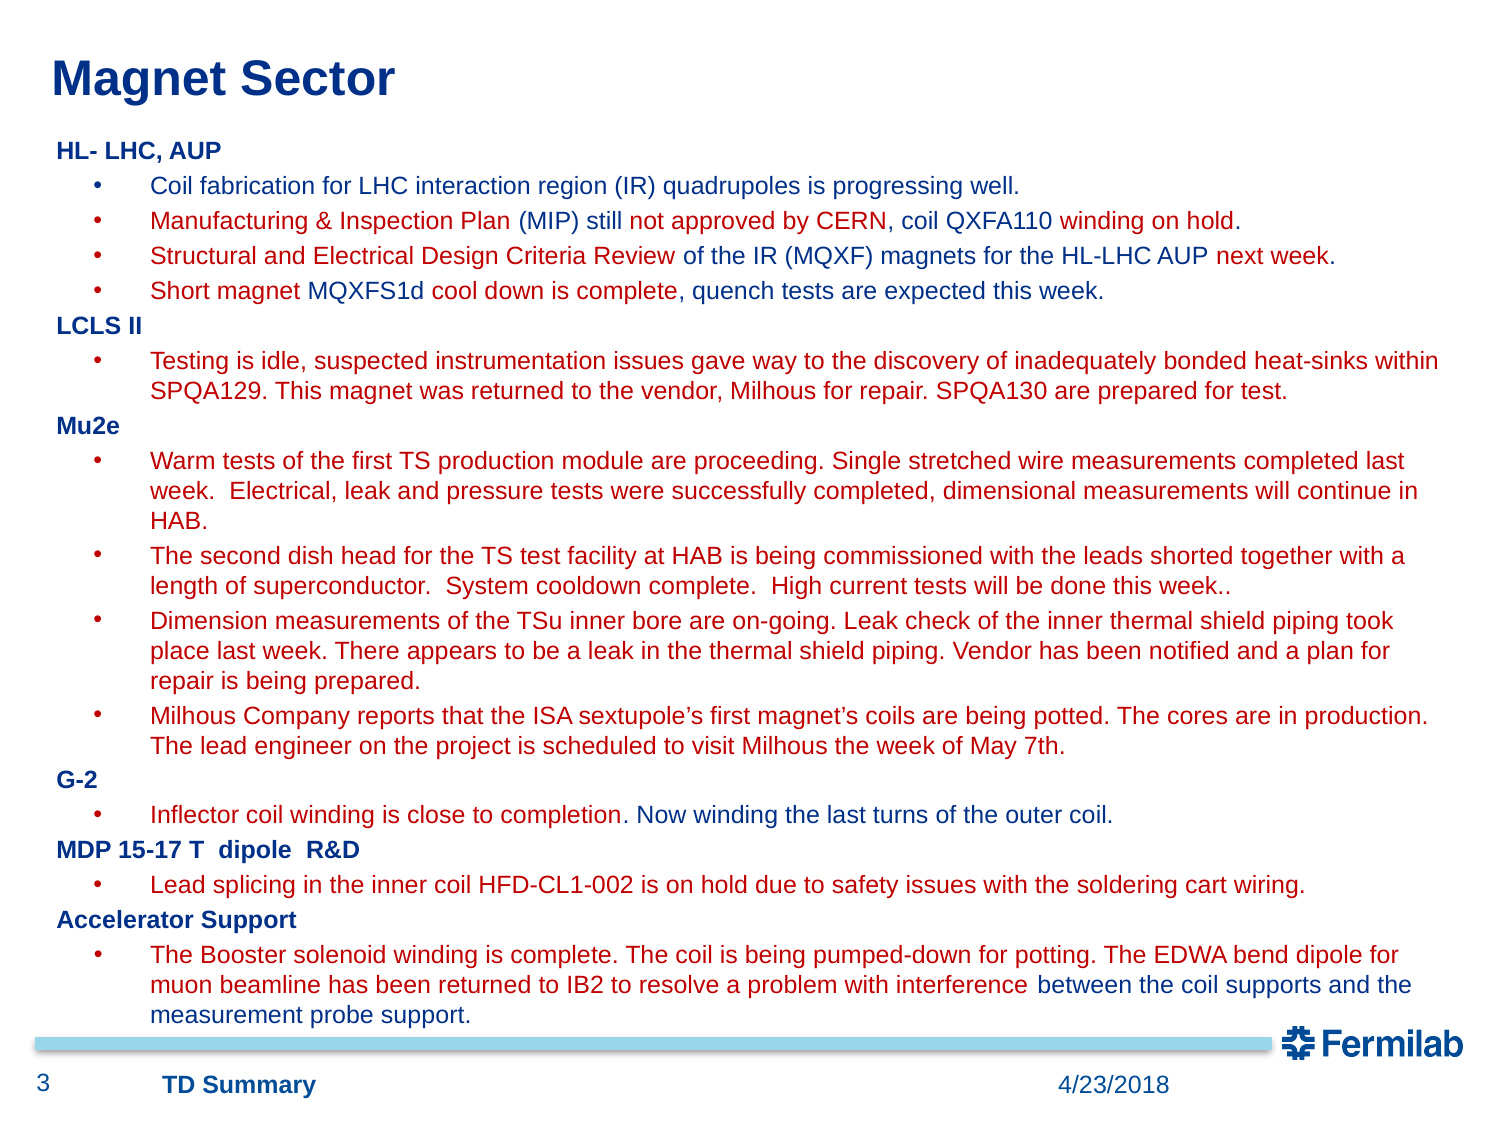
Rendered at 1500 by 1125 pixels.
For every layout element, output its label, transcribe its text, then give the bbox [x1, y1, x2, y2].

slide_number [1058, 1068, 1235, 1109]
text_box [37, 147, 1461, 1108]
title Magnet Sector [37, 0, 1463, 106]
footer TD Summary [162, 1068, 1014, 1109]
text_box HL- LHC, AUP Coil fabrication for LHC interaction region (IR) quadrupoles is progressing well. Manufacturing & Inspection Plan (MIP) still not approved by CERN, coil QXFA110 winding on hold. Structural and Electrical Design Criteria Review of the IR (MQXF) magnets for the HL-LHC AUP next week. Short magnet MQXFS1d cool down is complete, quench tests are expected this week. LCLS II Testing is idle, suspected instrumentation issues gave way to the discovery of inadequately bonded heat-sinks within SPQA129. This magnet was returned to the vendor, Milhous for repair. SPQA130 are prepared for test. Mu2e Warm tests of the first TS production module are proceeding. Single stretched wire measurements completed last week. Electrical, leak and pressure tests were successfully completed, dimensional measurements will continue in HAB. The second dish head for the TS test facility at HAB is being commissioned with the leads shorted together with a length of superconductor. System cooldown complete. High current tests will be done this week.. Dimension measurements of the TSu inner bore are on-going. Leak check of the inner thermal shield piping took place last week. There appears to be a leak in the thermal shield piping. Vendor has been notified and a plan for repair is being prepared. Milhous Company reports that the ISA sextupole’s first magnet’s coils are being potted. The cores are in production. The lead engineer on the project is scheduled to visit Milhous the week of May 7th. G-2 Inflector coil winding is close to completion. Now winding the last turns of the outer coil. MDP 15-17 T dipole R&D Lead splicing in the inner coil HFD-CL1-002 is on hold due to safety issues with the soldering cart wiring. Accelerator Support The Booster solenoid winding is complete. The coil is being pumped-down for potting. The EDWA bend dipole for muon beamline has been returned to IB2 to resolve a problem with interference between the coil supports and the measurement probe support. [0, 134, 1455, 1035]
slide_number 3 [36, 1066, 105, 1106]
